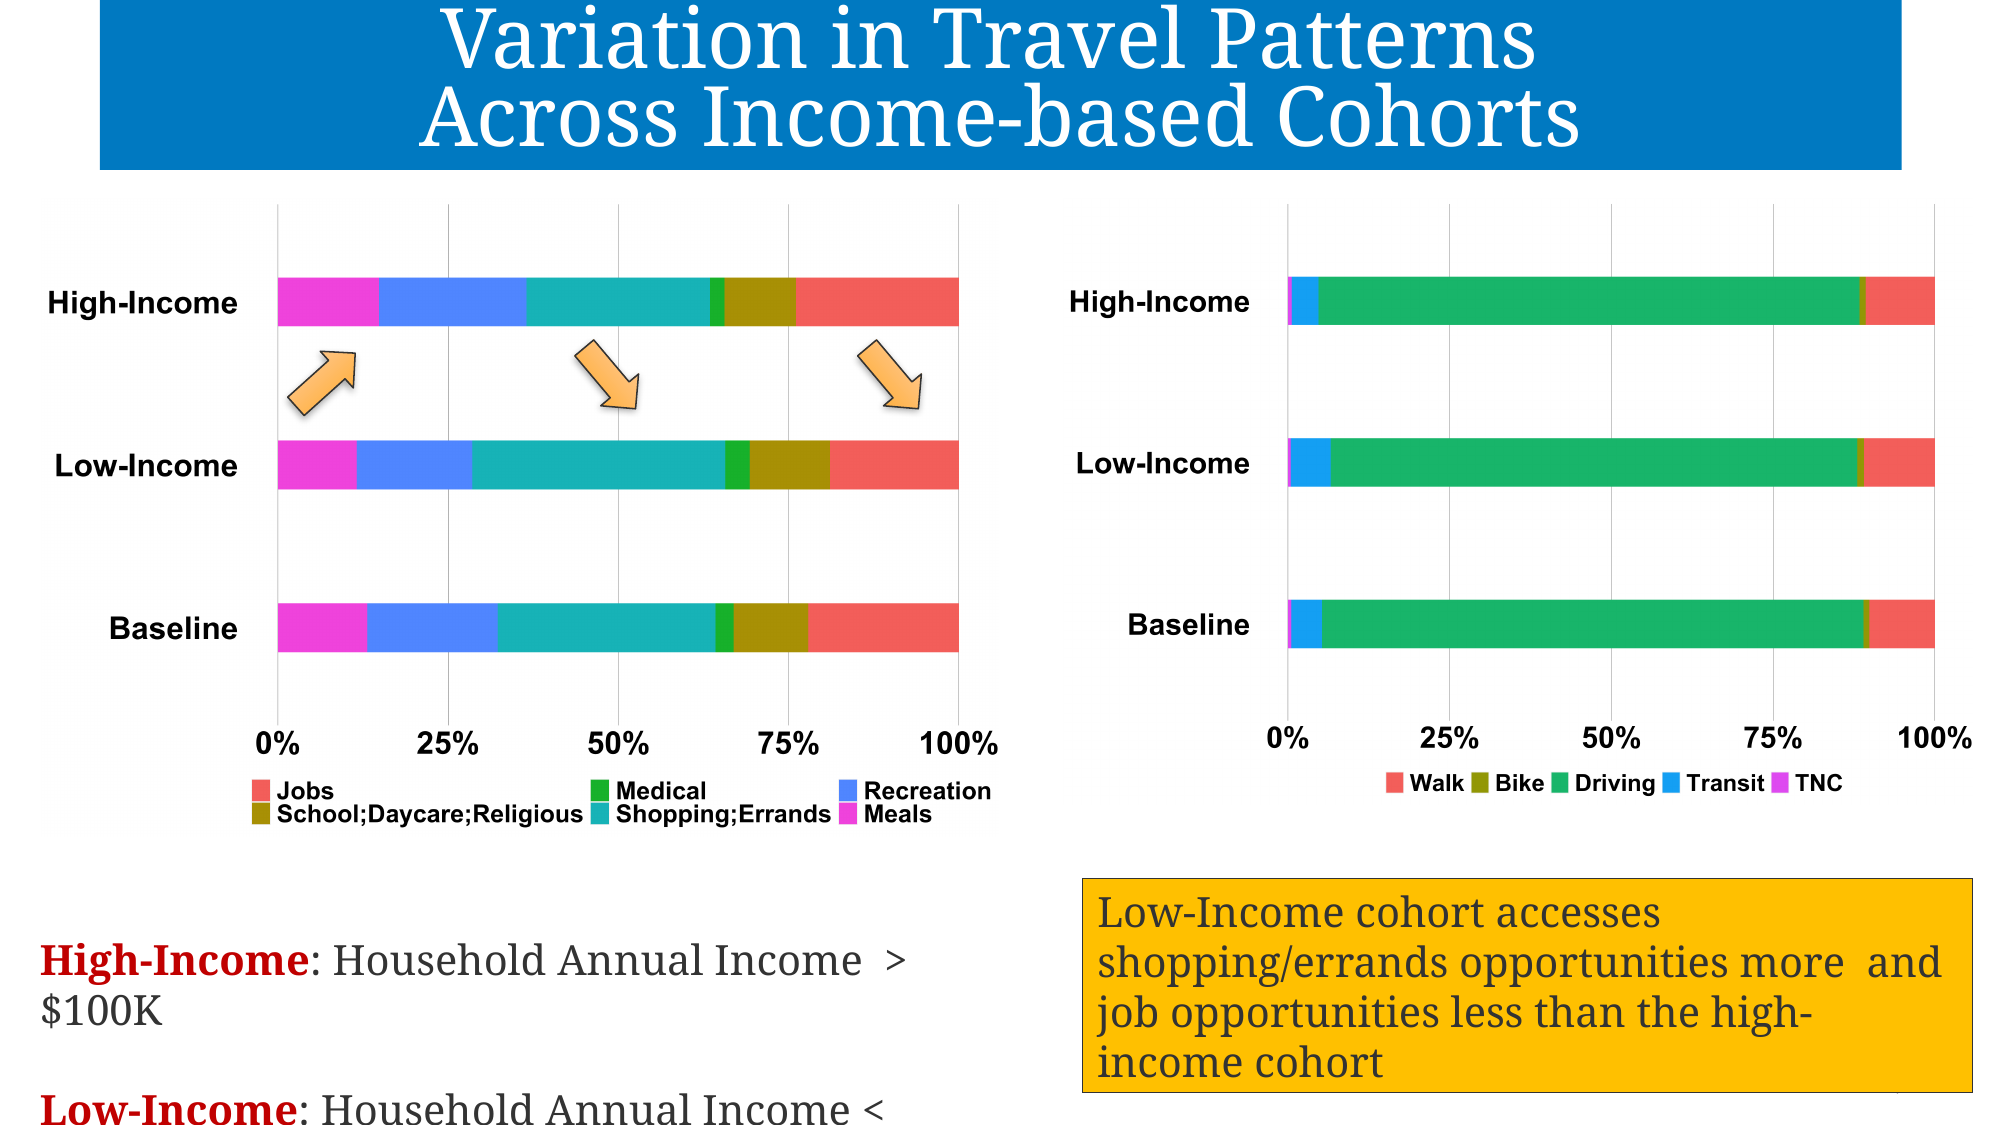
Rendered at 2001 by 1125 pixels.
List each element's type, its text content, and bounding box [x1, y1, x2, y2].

picture [40, 198, 999, 838]
text_box High-Income: Household Annual Income > $100K Low-Income: Household Annual Income < $50K [24, 926, 1000, 1125]
title Variation in Travel Patterns Across Income-based Cohorts [99, 0, 1902, 170]
picture [1062, 198, 1973, 806]
text_box Low-Income cohort accesses shopping/errands opportunities more and job opportunities less than the high-income cohort [1082, 878, 1973, 1093]
